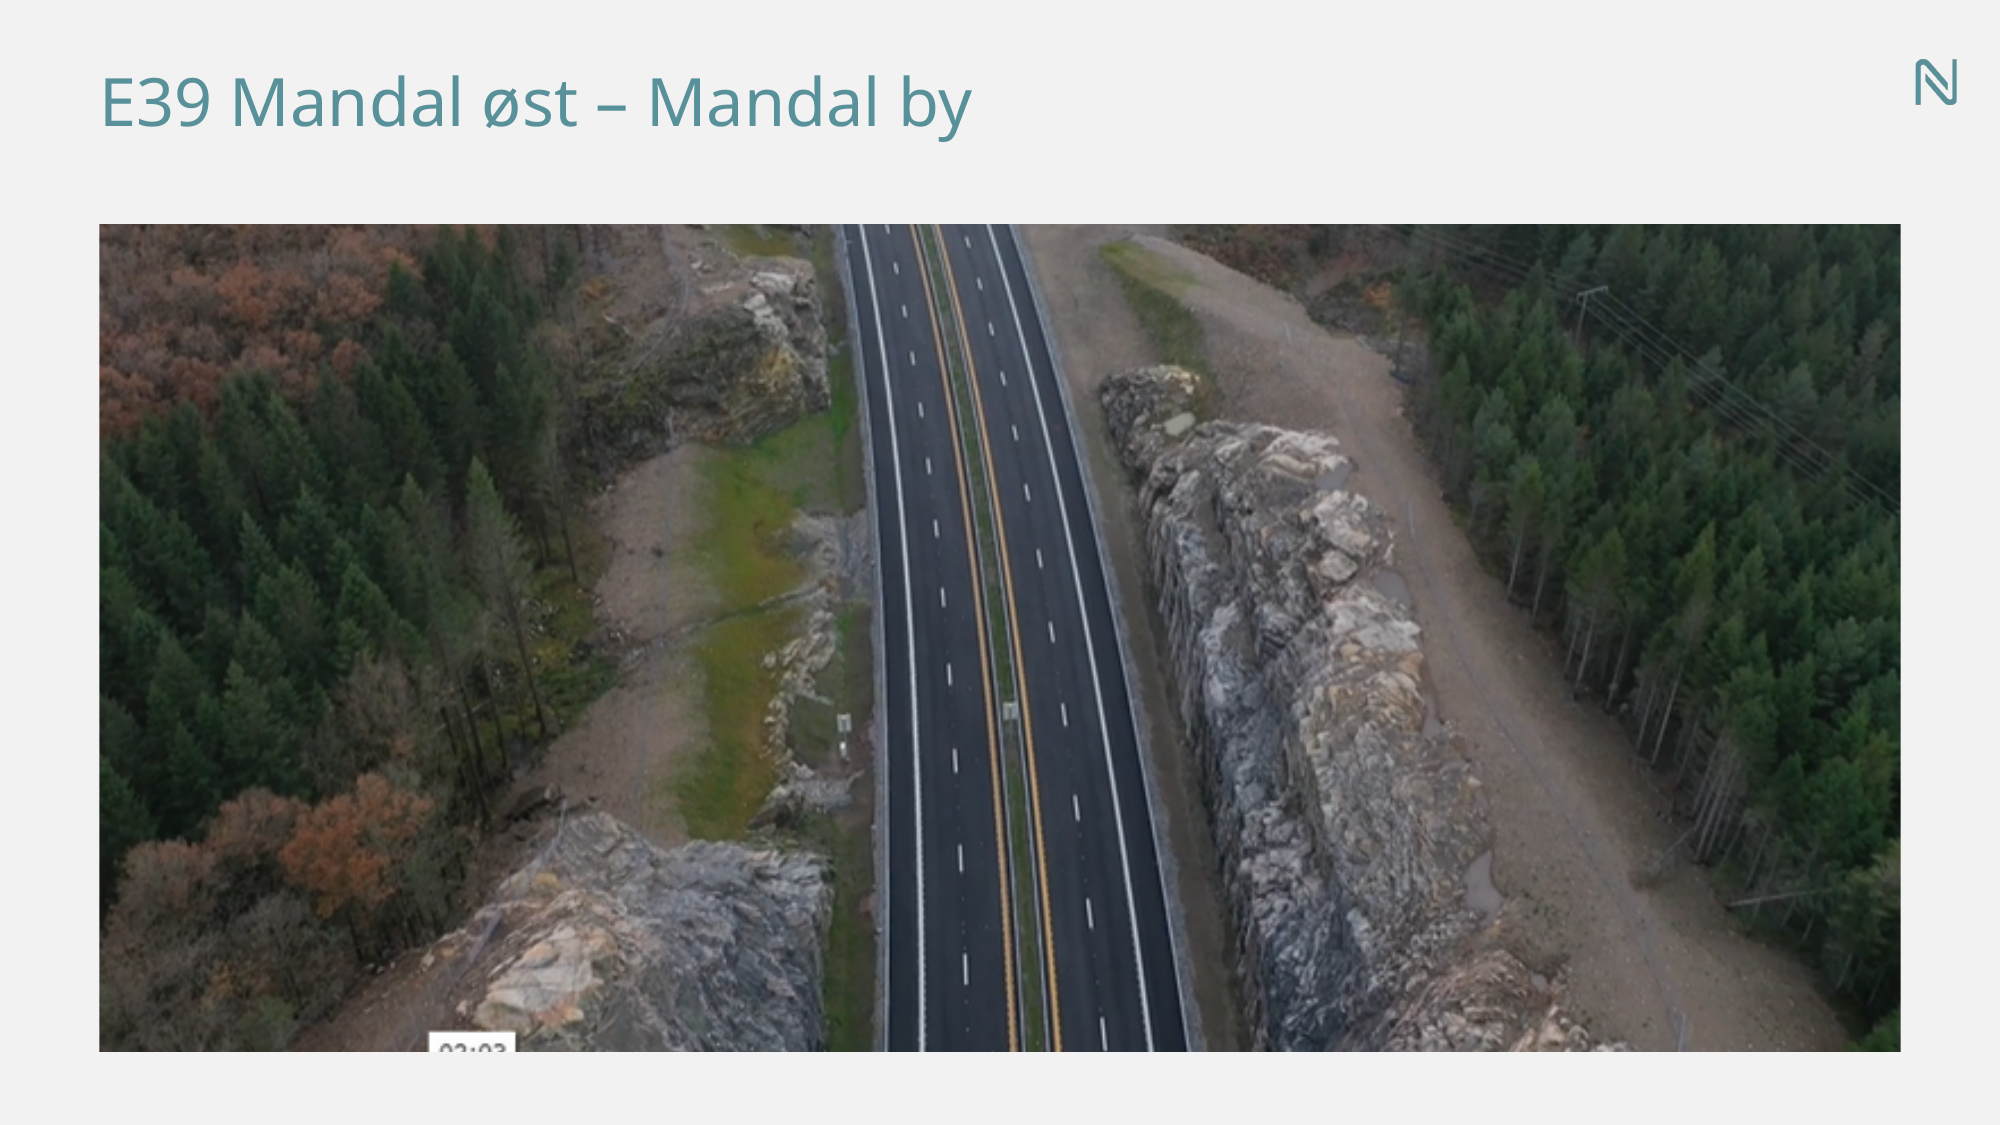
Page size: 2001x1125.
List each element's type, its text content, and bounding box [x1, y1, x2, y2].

title E39 Mandal øst – Mandal by [99, 59, 1902, 190]
picture [99, 224, 1901, 1052]
